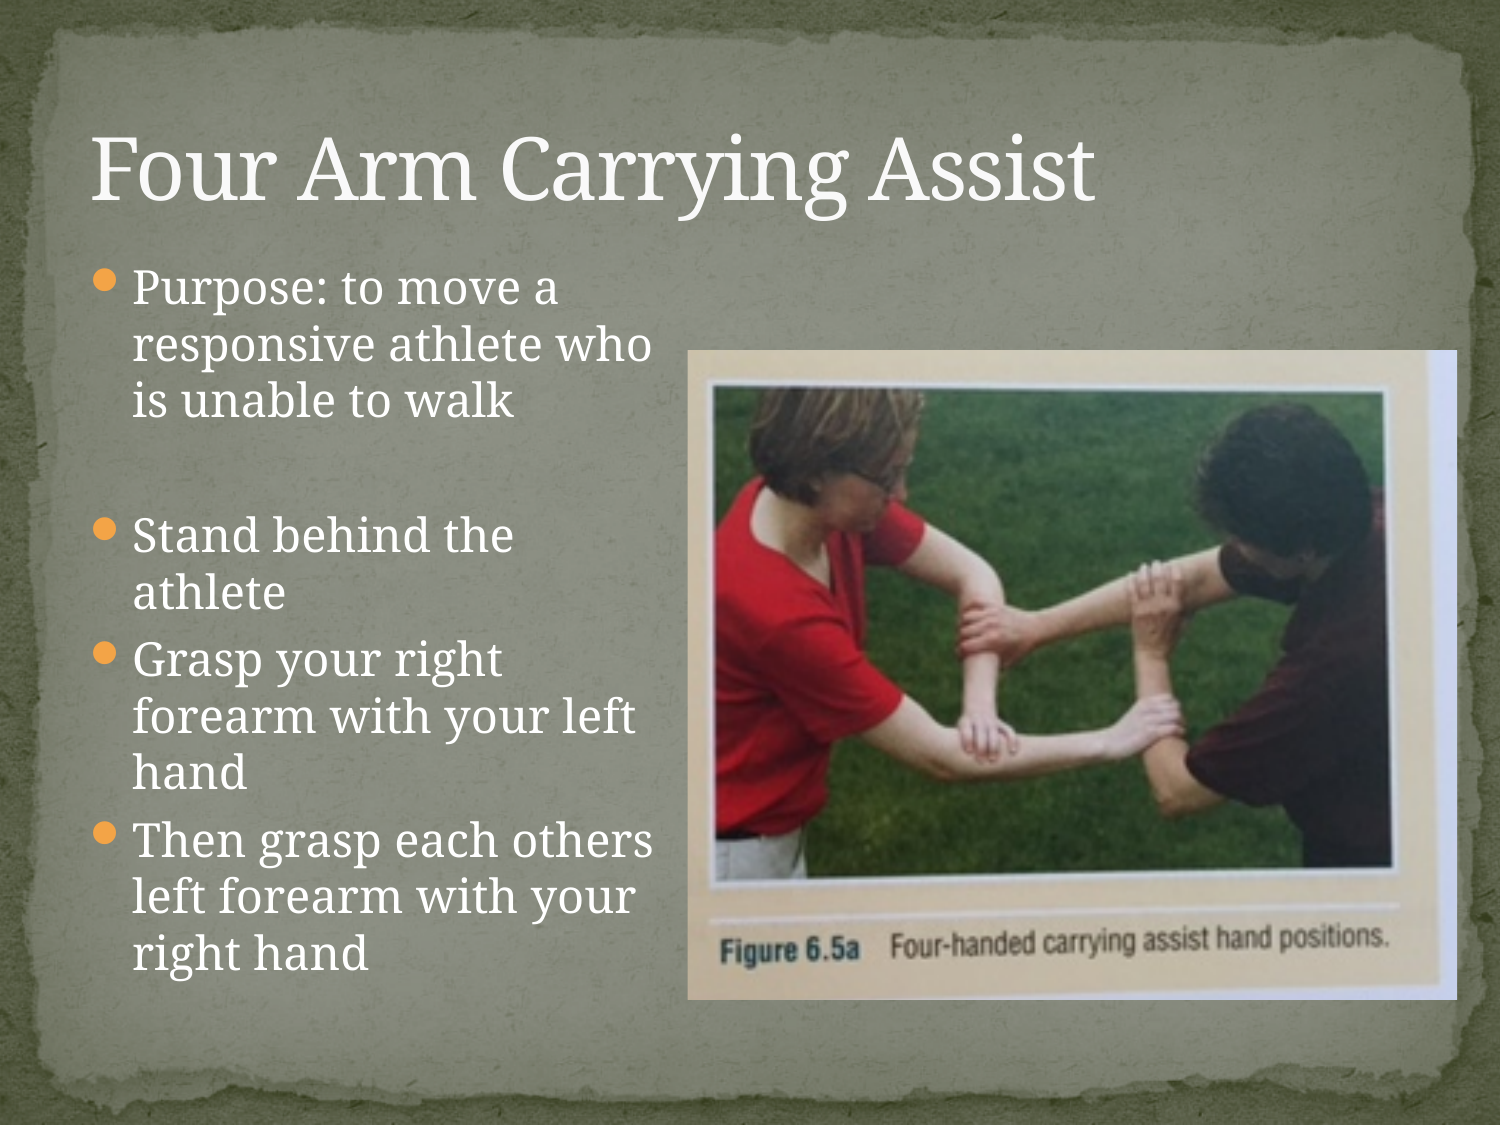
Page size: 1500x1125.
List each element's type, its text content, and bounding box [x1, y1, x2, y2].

picture [687, 350, 1458, 1000]
list Purpose: to move a responsive athlete who is unable to walk Stand behind the athlete Grasp your right forearm with your left hand Then grasp each others left forearm with your right hand [75, 249, 688, 1000]
title Four Arm Carrying Assist [74, 24, 1425, 225]
